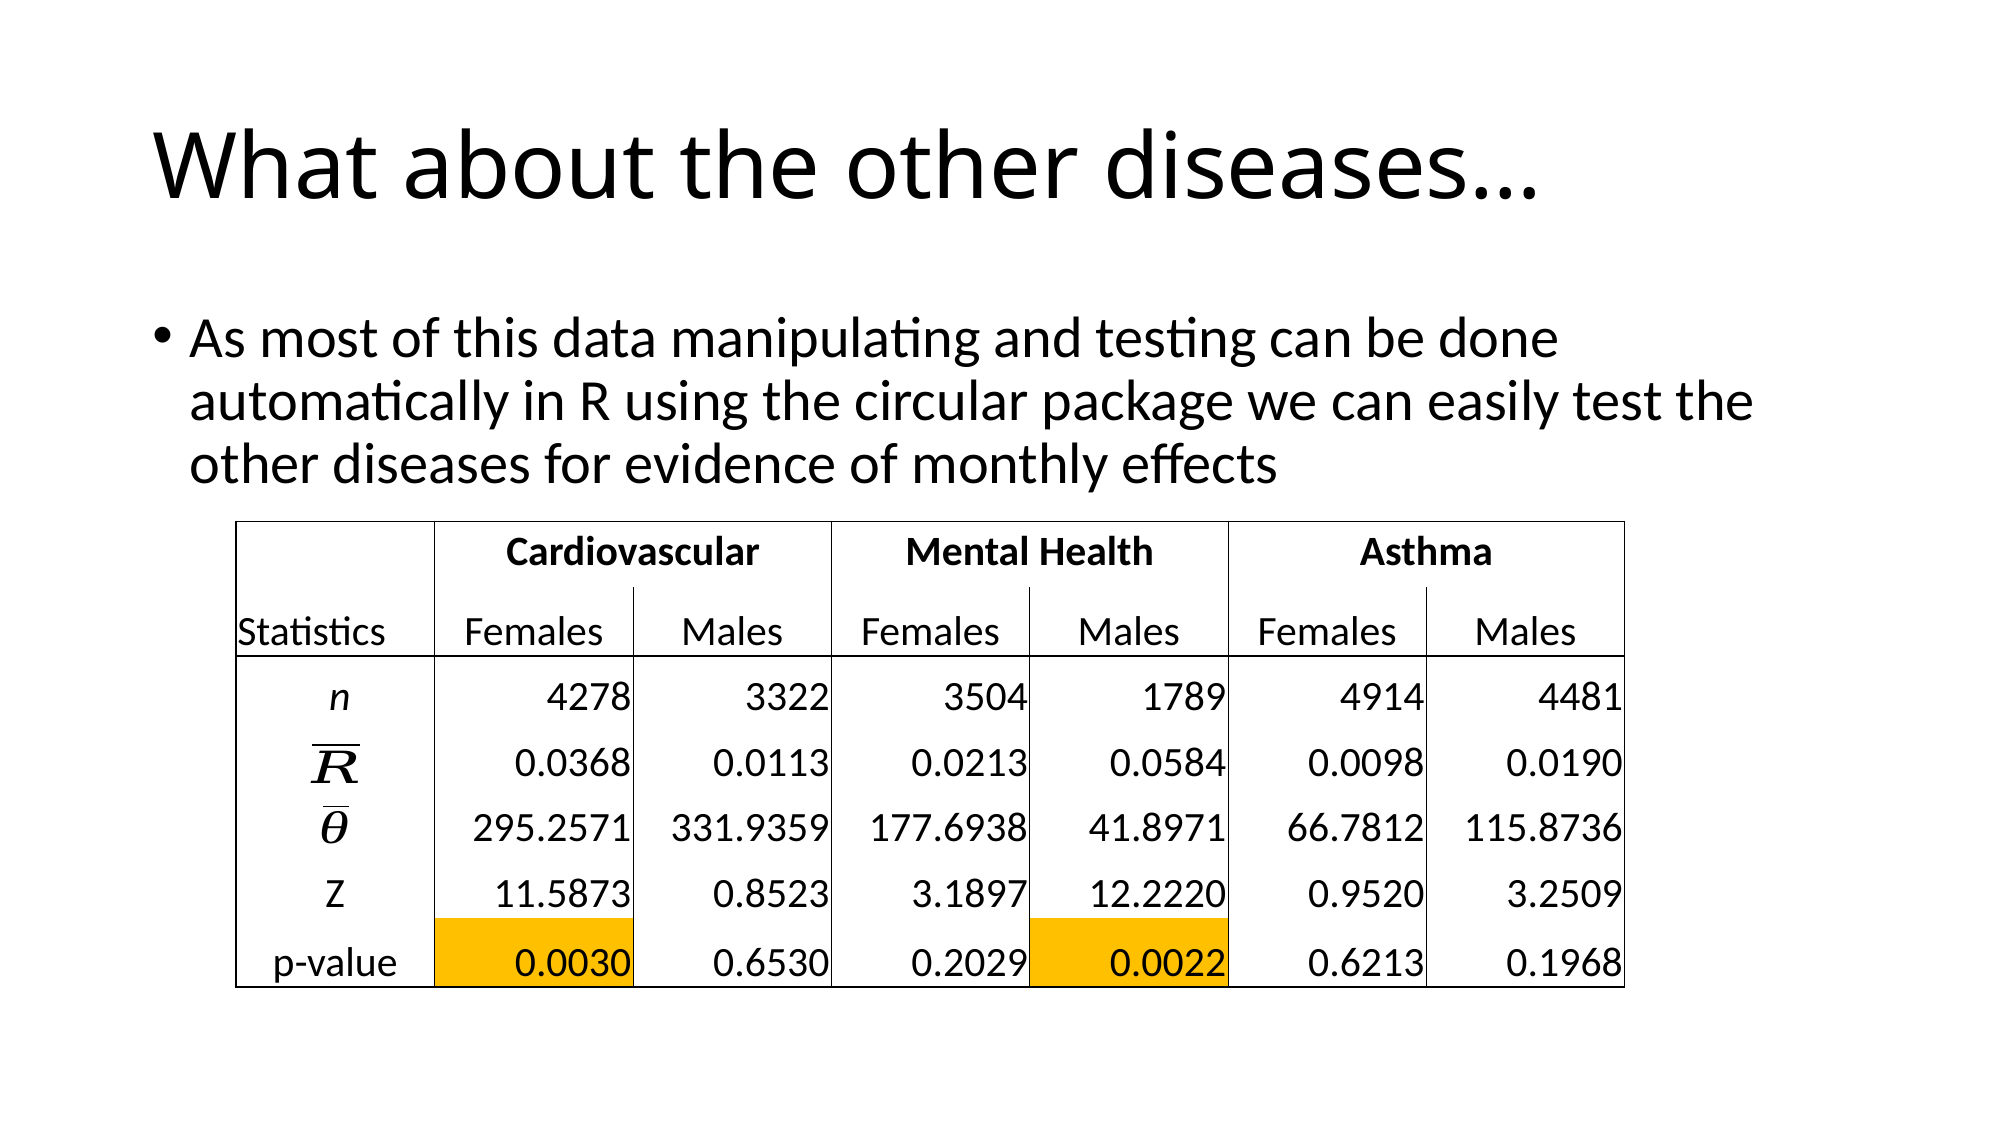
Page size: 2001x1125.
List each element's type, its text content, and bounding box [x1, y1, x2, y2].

table_cell Females [832, 587, 1029, 655]
table_cell 4278 [435, 657, 633, 721]
table_cell 4914 [1229, 657, 1426, 721]
table_cell 0.0113 [634, 721, 831, 787]
table_cell 295.2571 [435, 787, 633, 852]
table_header Mental Health [832, 522, 1228, 587]
table_cell 177.6938 [832, 787, 1029, 852]
table_cell 0.0190 [1427, 721, 1624, 787]
table_cell 3.1897 [832, 852, 1029, 918]
table_cell 1789 [1030, 657, 1228, 721]
table_cell 0.6213 [1229, 918, 1426, 986]
table_cell 3.2509 [1427, 852, 1624, 918]
table_cell 115.8736 [1427, 787, 1624, 852]
table_cell Z [237, 852, 434, 918]
table_cell 0.0584 [1030, 721, 1228, 787]
table_cell 0.0030 [435, 918, 633, 986]
table_cell 0.0098 [1229, 721, 1426, 787]
table_cell 0.0368 [435, 721, 633, 787]
table_cell Males [1030, 587, 1228, 655]
table_cell 66.7812 [1229, 787, 1426, 852]
table_header [237, 522, 434, 587]
list As most of this data manipulating and testing can be done automatically in R using the circular package we can easily test the other diseases for evidence of monthly effects [137, 299, 1863, 1014]
table_header Cardiovascular [435, 522, 831, 587]
table_cell 0.0022 [1030, 918, 1228, 986]
table_cell 0.9520 [1229, 852, 1426, 918]
table_cell 4481 [1427, 657, 1624, 721]
title What about the other diseases… [137, 59, 1863, 278]
table_cell 3504 [832, 657, 1029, 721]
table_cell 41.8971 [1030, 787, 1228, 852]
table_cell 0.8523 [634, 852, 831, 918]
table_cell Females [1229, 587, 1426, 655]
table_cell [237, 787, 434, 852]
table_cell 11.5873 [435, 852, 633, 918]
table_cell Statistics [237, 587, 434, 655]
table_cell 0.6530 [634, 918, 831, 986]
table_cell 12.2220 [1030, 852, 1228, 918]
table_cell [237, 721, 434, 787]
table_cell 331.9359 [634, 787, 831, 852]
table_cell p-value [237, 918, 434, 986]
table_cell 0.0213 [832, 721, 1029, 787]
table_cell n [237, 657, 434, 721]
table_cell Males [1427, 587, 1624, 655]
table_cell 0.2029 [832, 918, 1029, 986]
table_cell Females [435, 587, 633, 655]
table_cell Males [634, 587, 831, 655]
table_header Asthma [1229, 522, 1624, 587]
table_cell 0.1968 [1427, 918, 1624, 986]
table_cell 3322 [634, 657, 831, 721]
